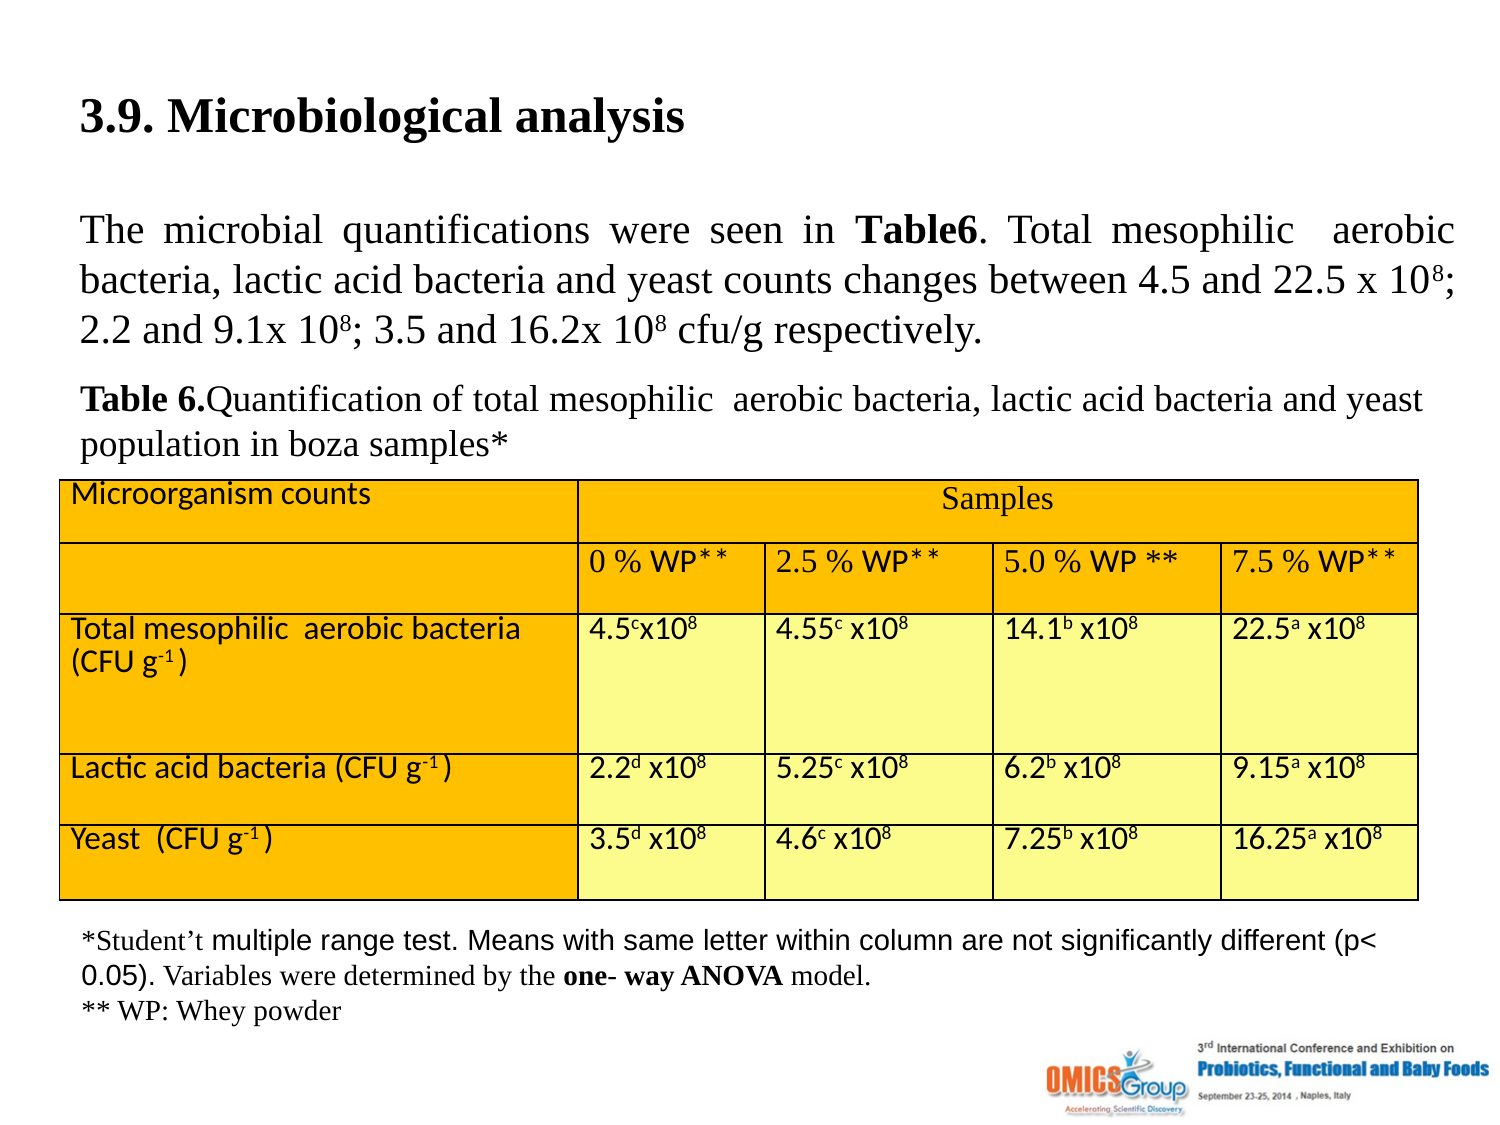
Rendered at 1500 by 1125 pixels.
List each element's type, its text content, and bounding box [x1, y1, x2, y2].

table_cell 14.1b x108 [994, 615, 1220, 753]
table_cell 6.2b x108 [994, 755, 1220, 824]
table_cell 9.15a x108 [1222, 755, 1417, 824]
text_box 3.9. Microbiological analysis The microbial quantifications were seen in Table6. Total mesophilic aerobic bacteria, lactic acid bacteria and yeast counts changes between 4.5 and 22.5 x 108; 2.2 and 9.1x 108; 3.5 and 16.2x 108 cfu/g respectively. [64, 74, 1471, 360]
table_cell 4.5cx108 [579, 615, 764, 753]
table_cell 7.25b x108 [994, 826, 1220, 899]
table_cell 4.55c x108 [766, 615, 992, 753]
table_cell 3.5d x108 [579, 826, 764, 899]
table_cell Lactic acid bacteria (CFU g-1 ) [60, 755, 577, 824]
picture [1044, 1037, 1496, 1125]
table_cell 4.6c x108 [766, 826, 992, 899]
table_header Samples [579, 481, 1417, 542]
table_cell 5.25c x108 [766, 755, 992, 824]
text_box *Student’t multiple range test. Means with same letter within column are not significantly different (p< 0.05). Variables were determined by the one- way ANOVA model. ** WP: Whey powder [66, 913, 1425, 1034]
table_cell 2.5 % WP** [766, 544, 992, 613]
table_cell 5.0 % WP ** [994, 544, 1220, 613]
table_header Microorganism counts [60, 481, 577, 542]
table_cell Yeast (CFU g-1 ) [60, 826, 577, 899]
table_cell Total mesophilic aerobic bacteria (CFU g-1 ) [60, 615, 577, 753]
table_cell 0 % WP** [579, 544, 764, 613]
table_cell 7.5 % WP** [1222, 544, 1417, 613]
table_cell 16.25a x108 [1222, 826, 1417, 899]
table_cell [60, 544, 577, 613]
table_cell 2.2d x108 [579, 755, 764, 824]
text_box Table 6.Quantification of total mesophilic aerobic bacteria, lactic acid bacteria and yeast population in boza samples* [64, 366, 1459, 522]
table_cell 22.5a x108 [1222, 615, 1417, 753]
